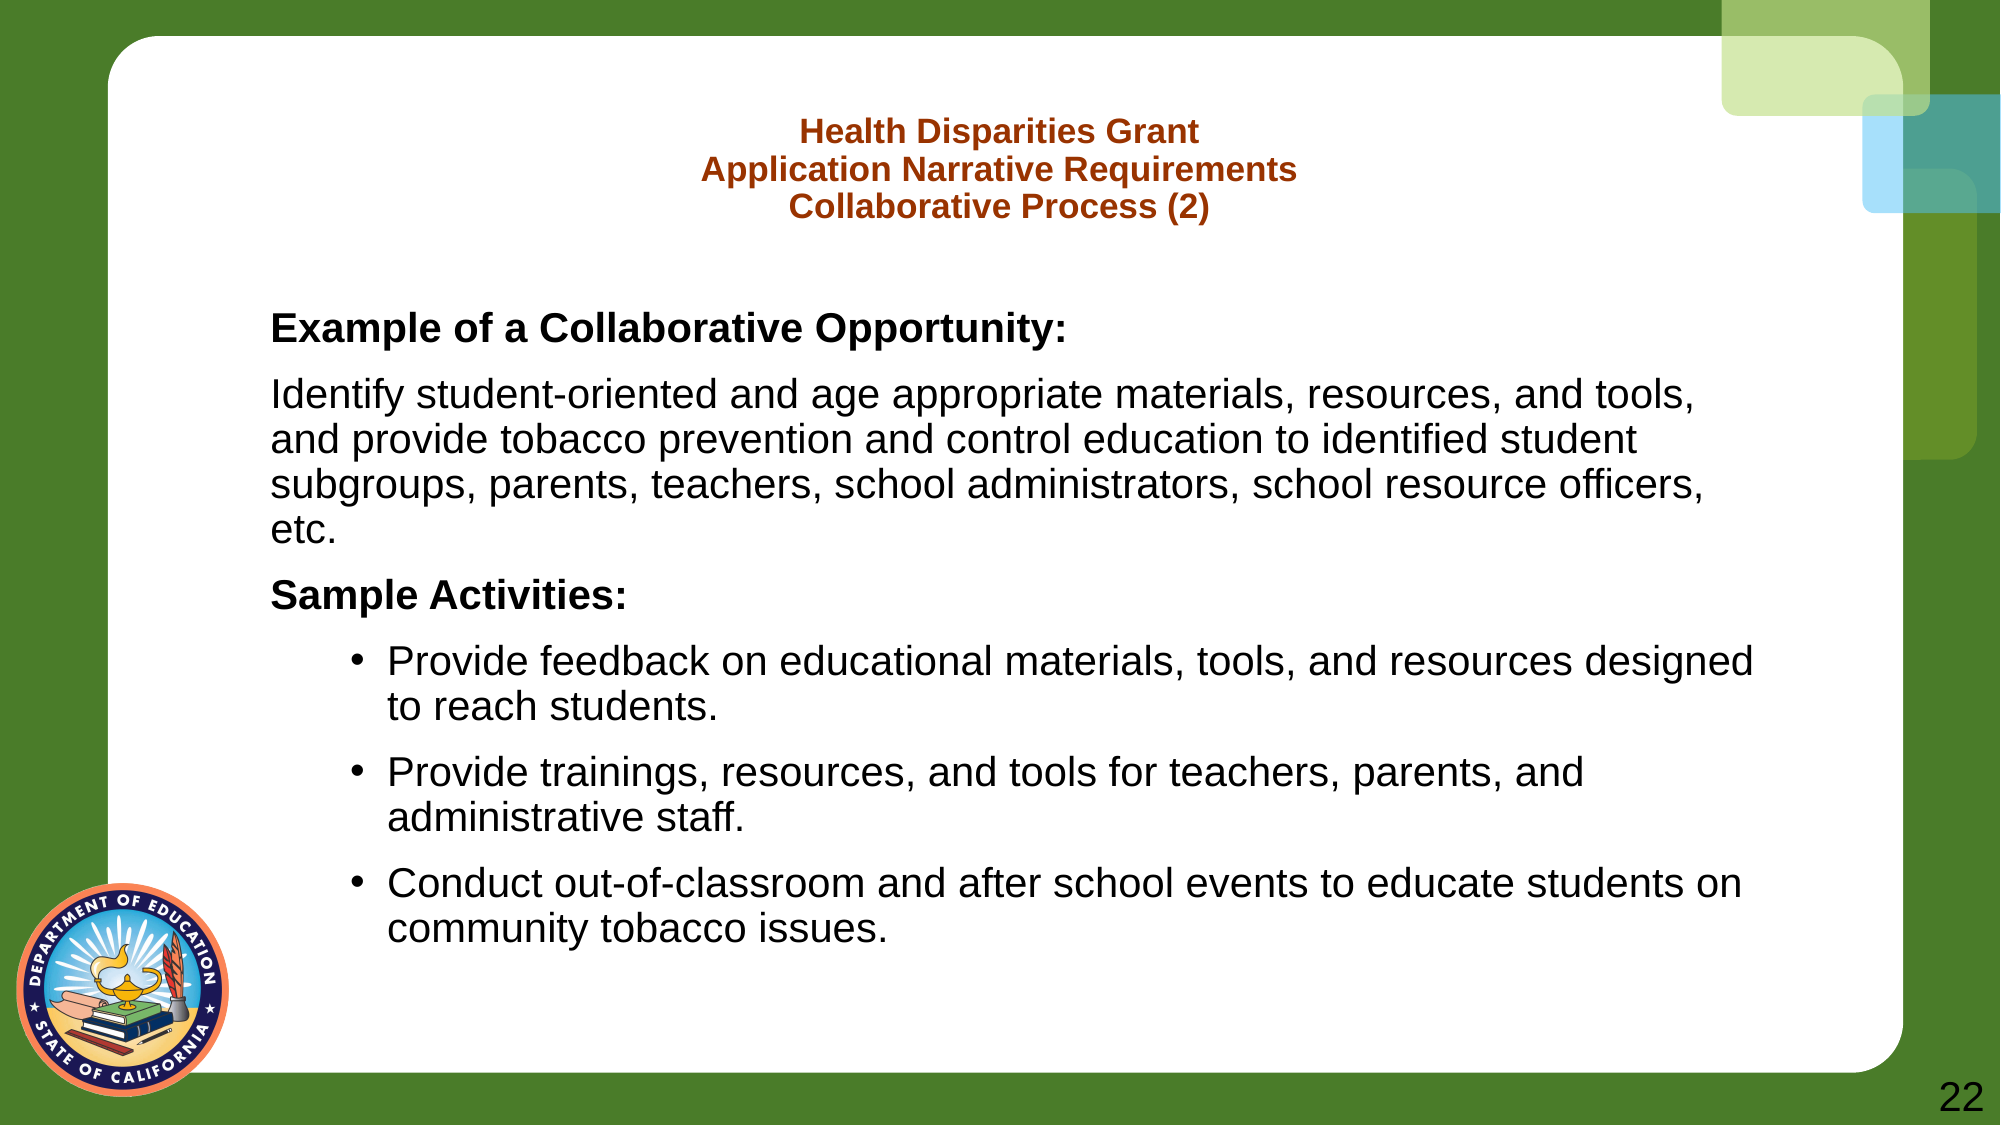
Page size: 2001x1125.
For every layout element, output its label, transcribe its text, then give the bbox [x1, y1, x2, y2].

picture [16, 883, 229, 1097]
list Example of a Collaborative Opportunity: Identify student-oriented and age appropriate materials, resources, and tools, and provide tobacco prevention and control education to identified student subgroups, parents, teachers, school administrators, school resource officers, etc. Sample Activities: Provide feedback on educational materials, tools, and resources designed to reach students. Provide trainings, resources, and tools for teachers, parents, and administrative staff. Conduct out-of-classroom and after school events to educate students on community tobacco issues. [222, 299, 1778, 1014]
title Health Disparities Grant Application Narrative Requirements Collaborative Process (2) [222, 66, 1778, 278]
slide_number 22 [1550, 1065, 2000, 1125]
